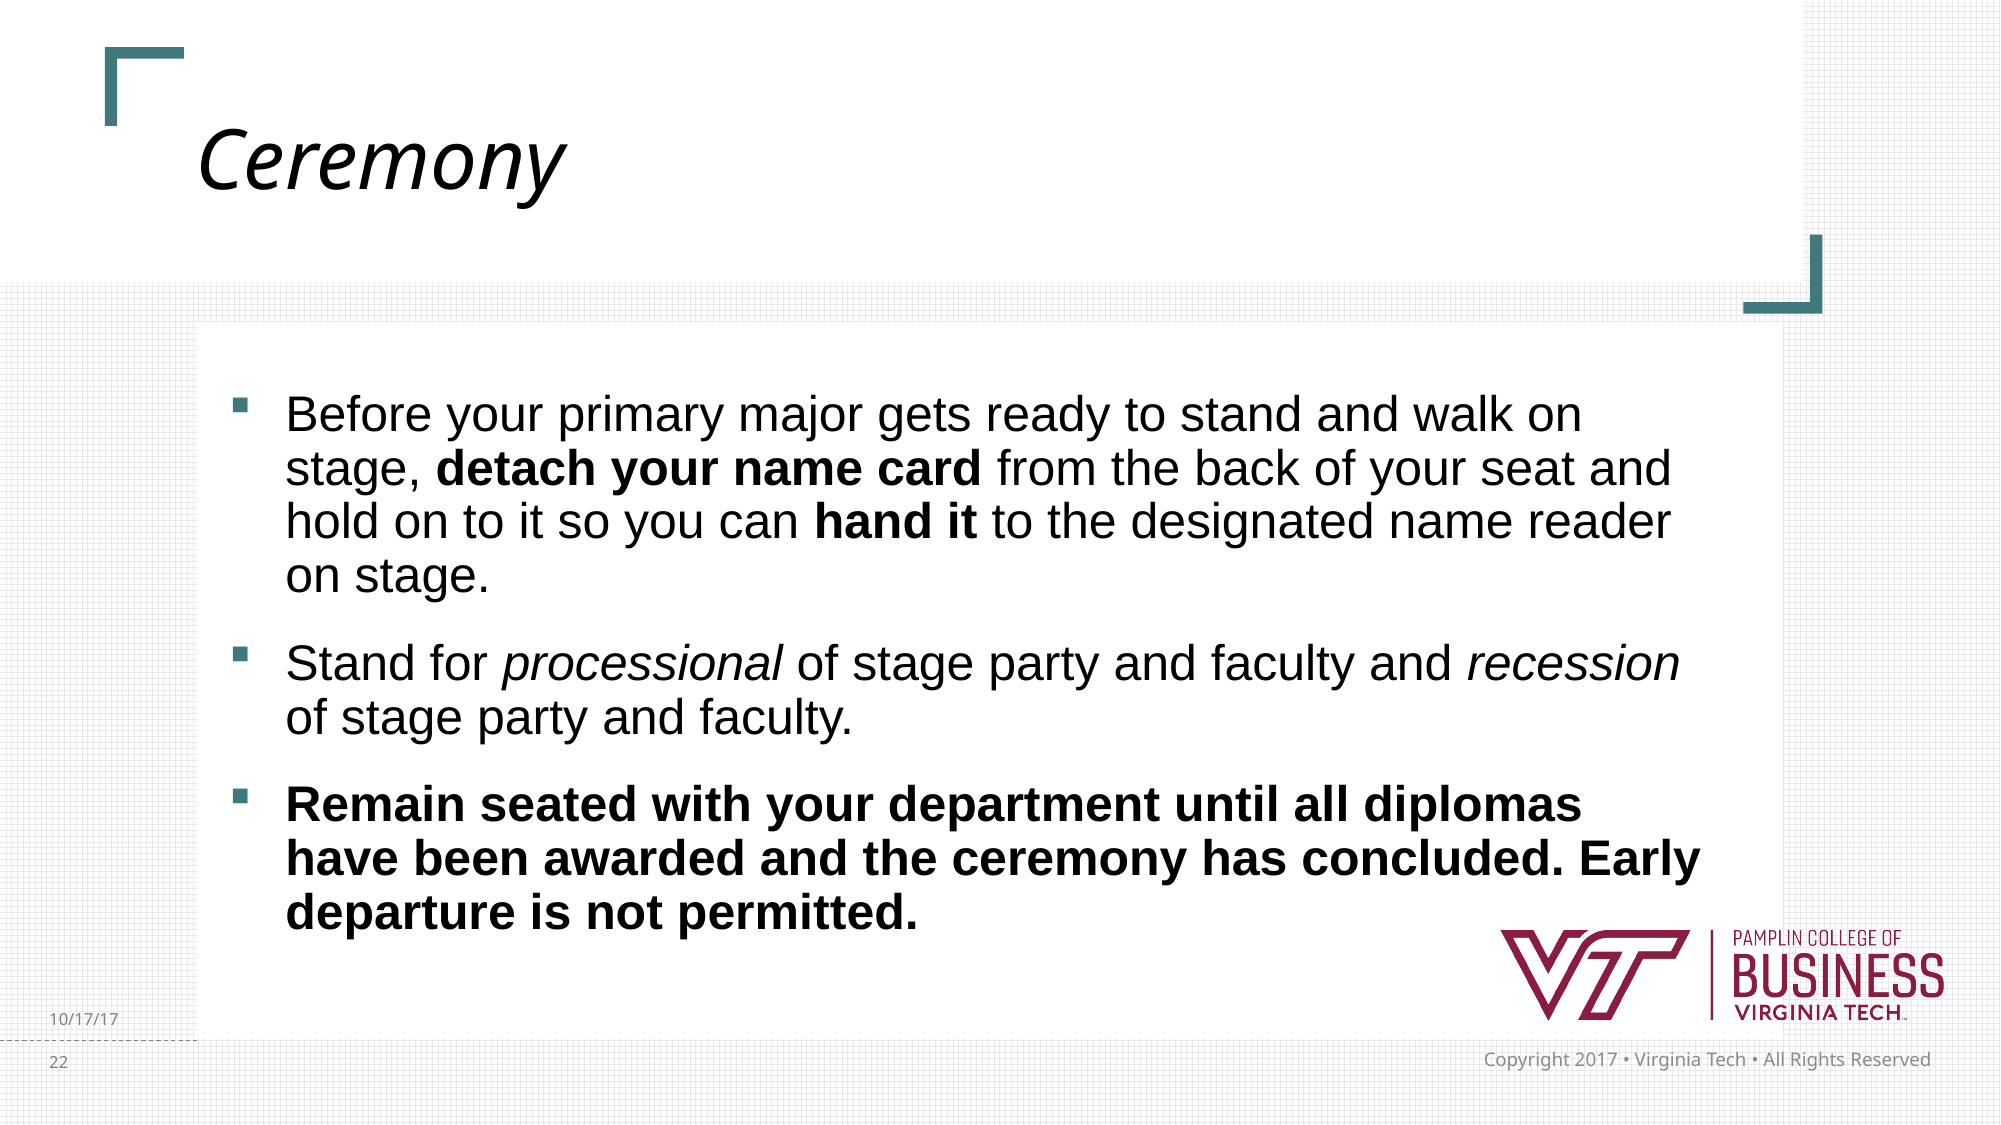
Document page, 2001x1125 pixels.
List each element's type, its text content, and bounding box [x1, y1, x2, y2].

list Before your primary major gets ready to stand and walk on stage, detach your name card from the back of your seat and hold on to it so you can hand it to the designated name reader on stage. Stand for processional of stage party and faculty and recession of stage party and faculty. Remain seated with your department until all diplomas have been awarded and the ceremony has concluded. Early departure is not permitted. [183, 248, 1770, 966]
slide_number 22 [34, 1032, 198, 1093]
footer Copyright 2017 • Virginia Tech • All Rights Reserved [1286, 1038, 1946, 1083]
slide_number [34, 988, 198, 1032]
picture [1500, 927, 1946, 1021]
title Ceremony [0, 71, 1804, 255]
